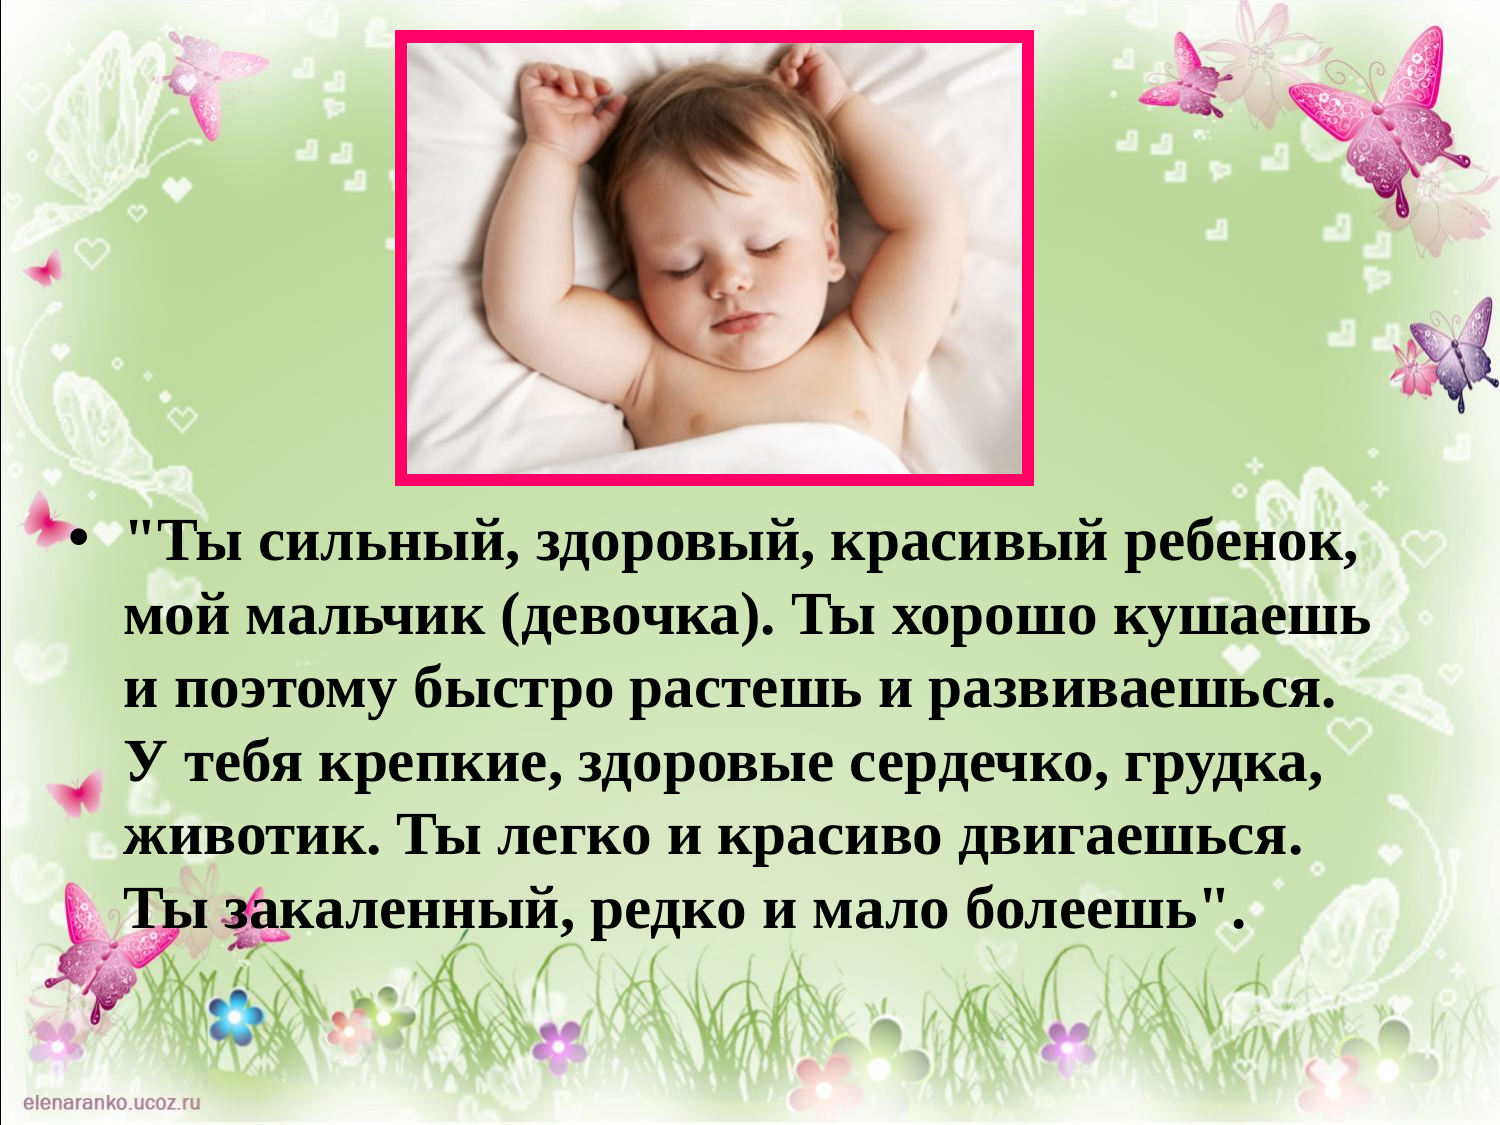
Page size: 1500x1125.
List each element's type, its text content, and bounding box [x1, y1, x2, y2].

picture [0, 0, 1500, 1125]
list "Ты сильный, здоровый, красивый ребенок, мой мальчик (девочка). Ты хорошо кушаешь и поэтому быстро растешь и развиваешься. У тебя крепкие, здоровые сердечко, грудка, животик. Ты легко и красиво двигаешься. Ты закаленный, редко и мало болеешь". [53, 491, 1404, 1005]
